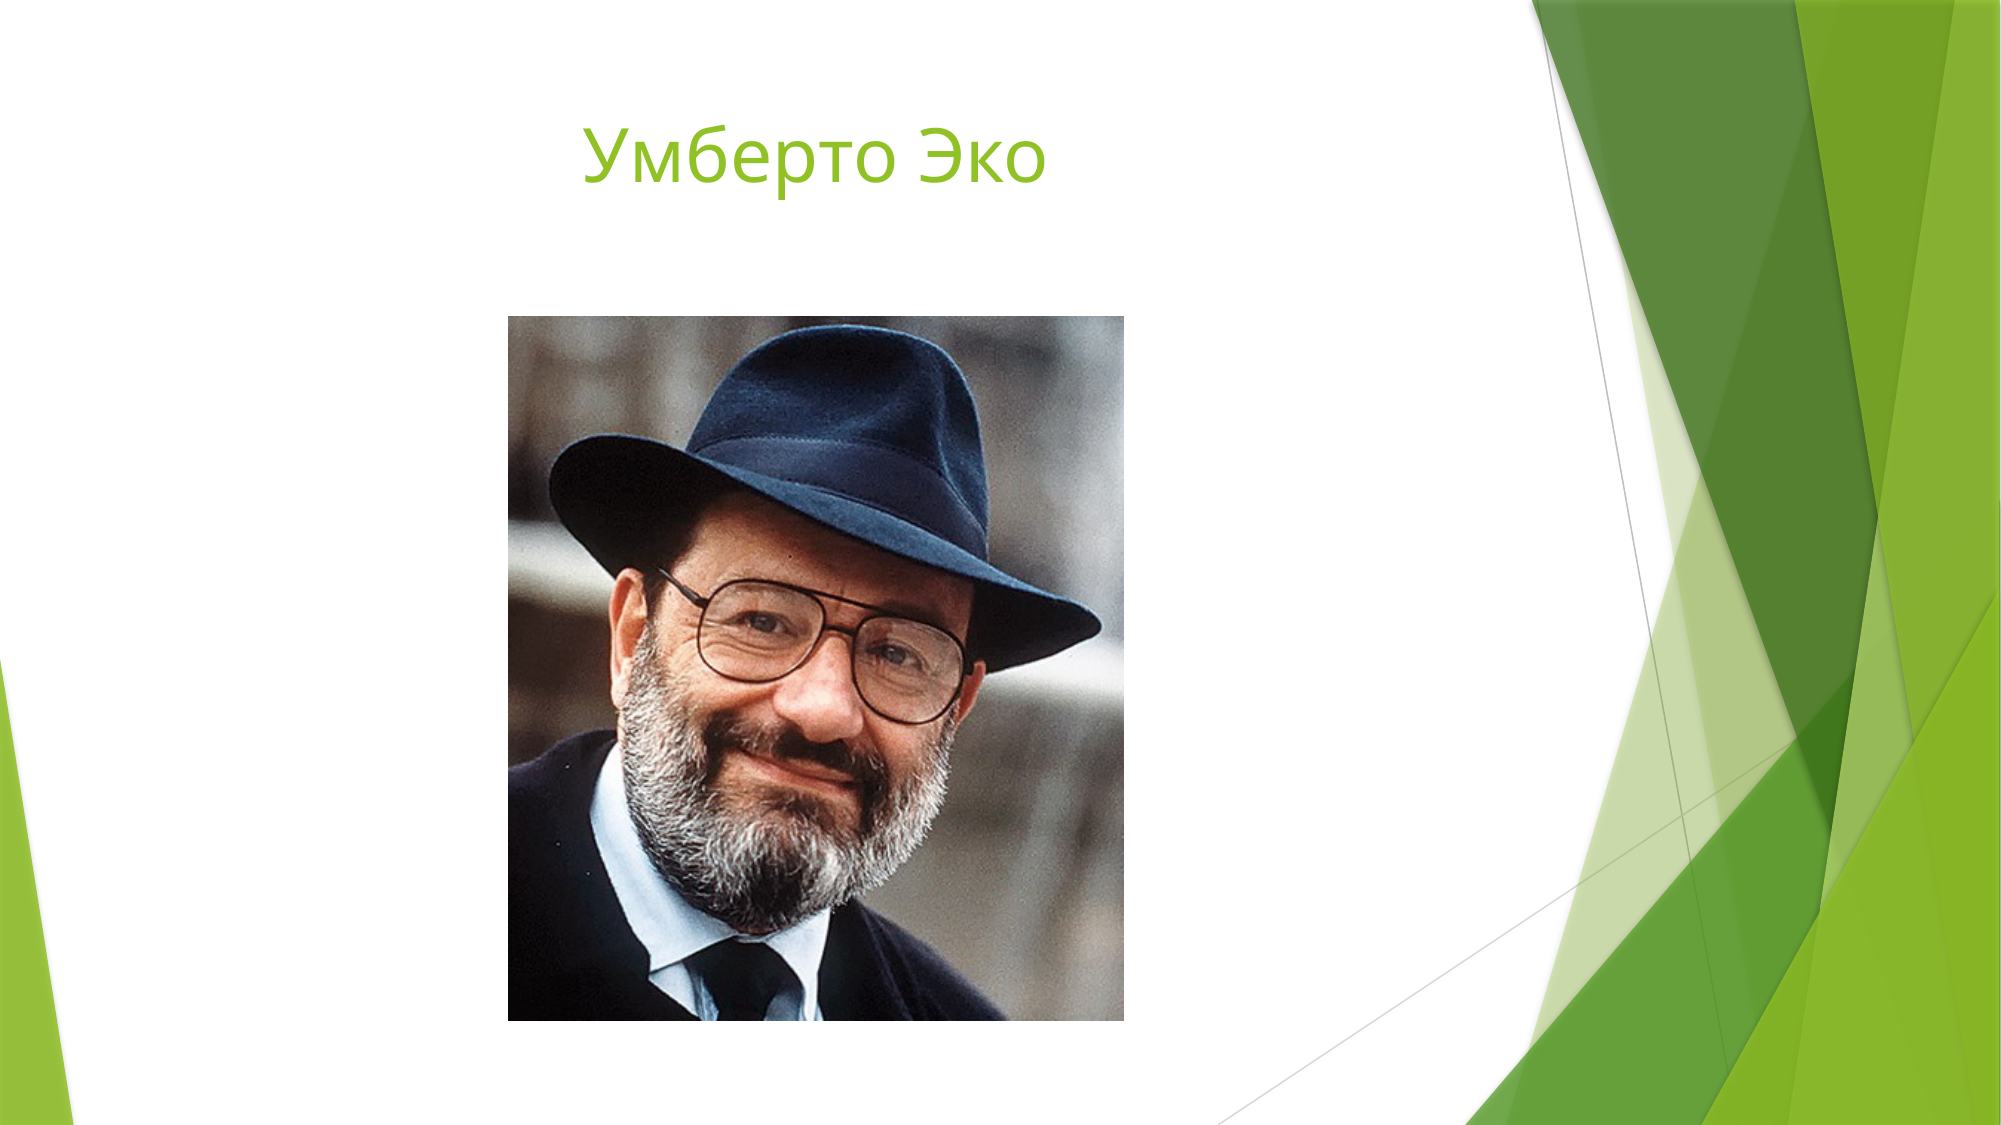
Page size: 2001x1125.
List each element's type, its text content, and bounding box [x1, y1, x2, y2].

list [508, 316, 1124, 1022]
title Умберто Эко [111, 99, 1522, 317]
